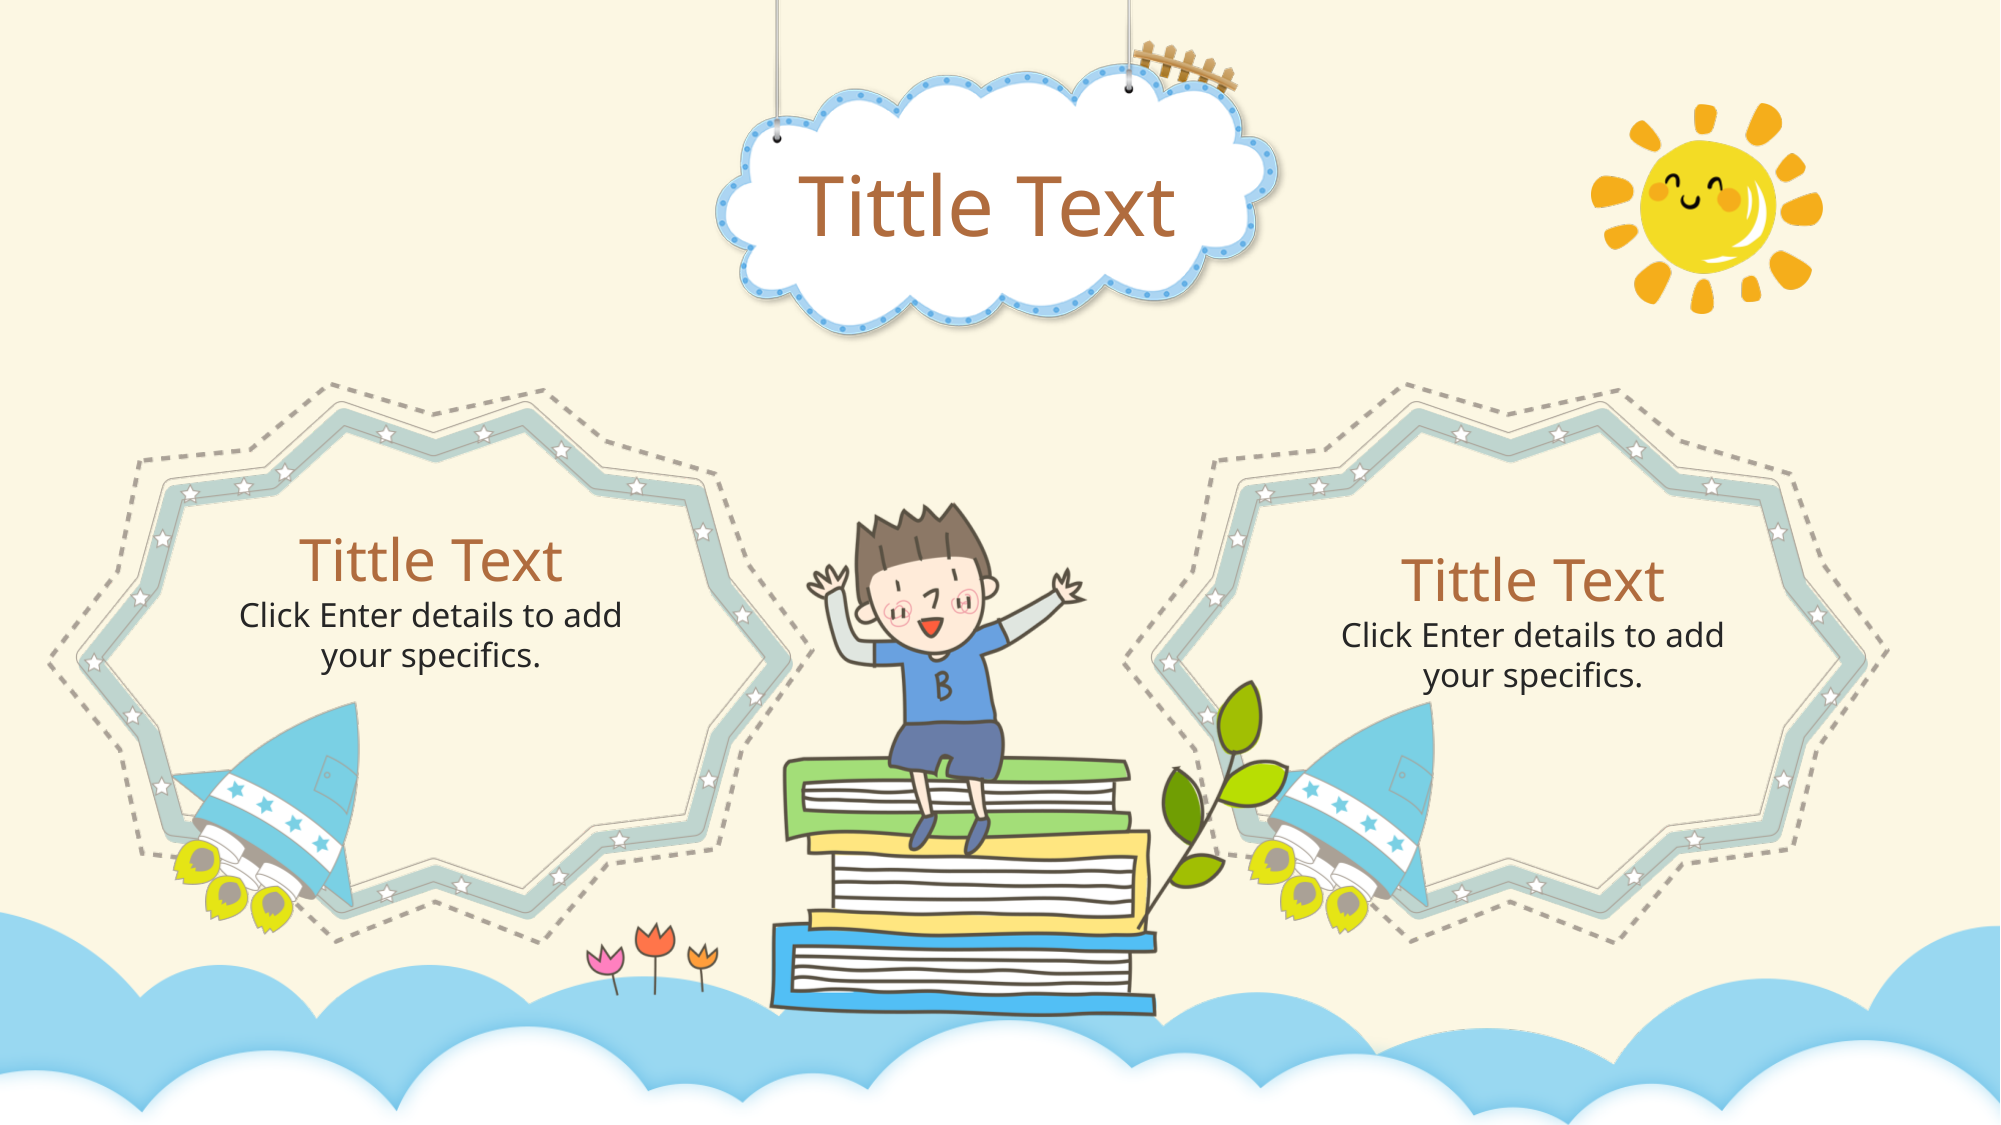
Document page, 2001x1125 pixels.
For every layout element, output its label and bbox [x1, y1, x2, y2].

text_box [47, 382, 815, 945]
picture [0, 470, 2000, 1125]
text_box [1122, 382, 1890, 945]
picture [1591, 103, 1823, 314]
picture [711, 0, 1289, 345]
